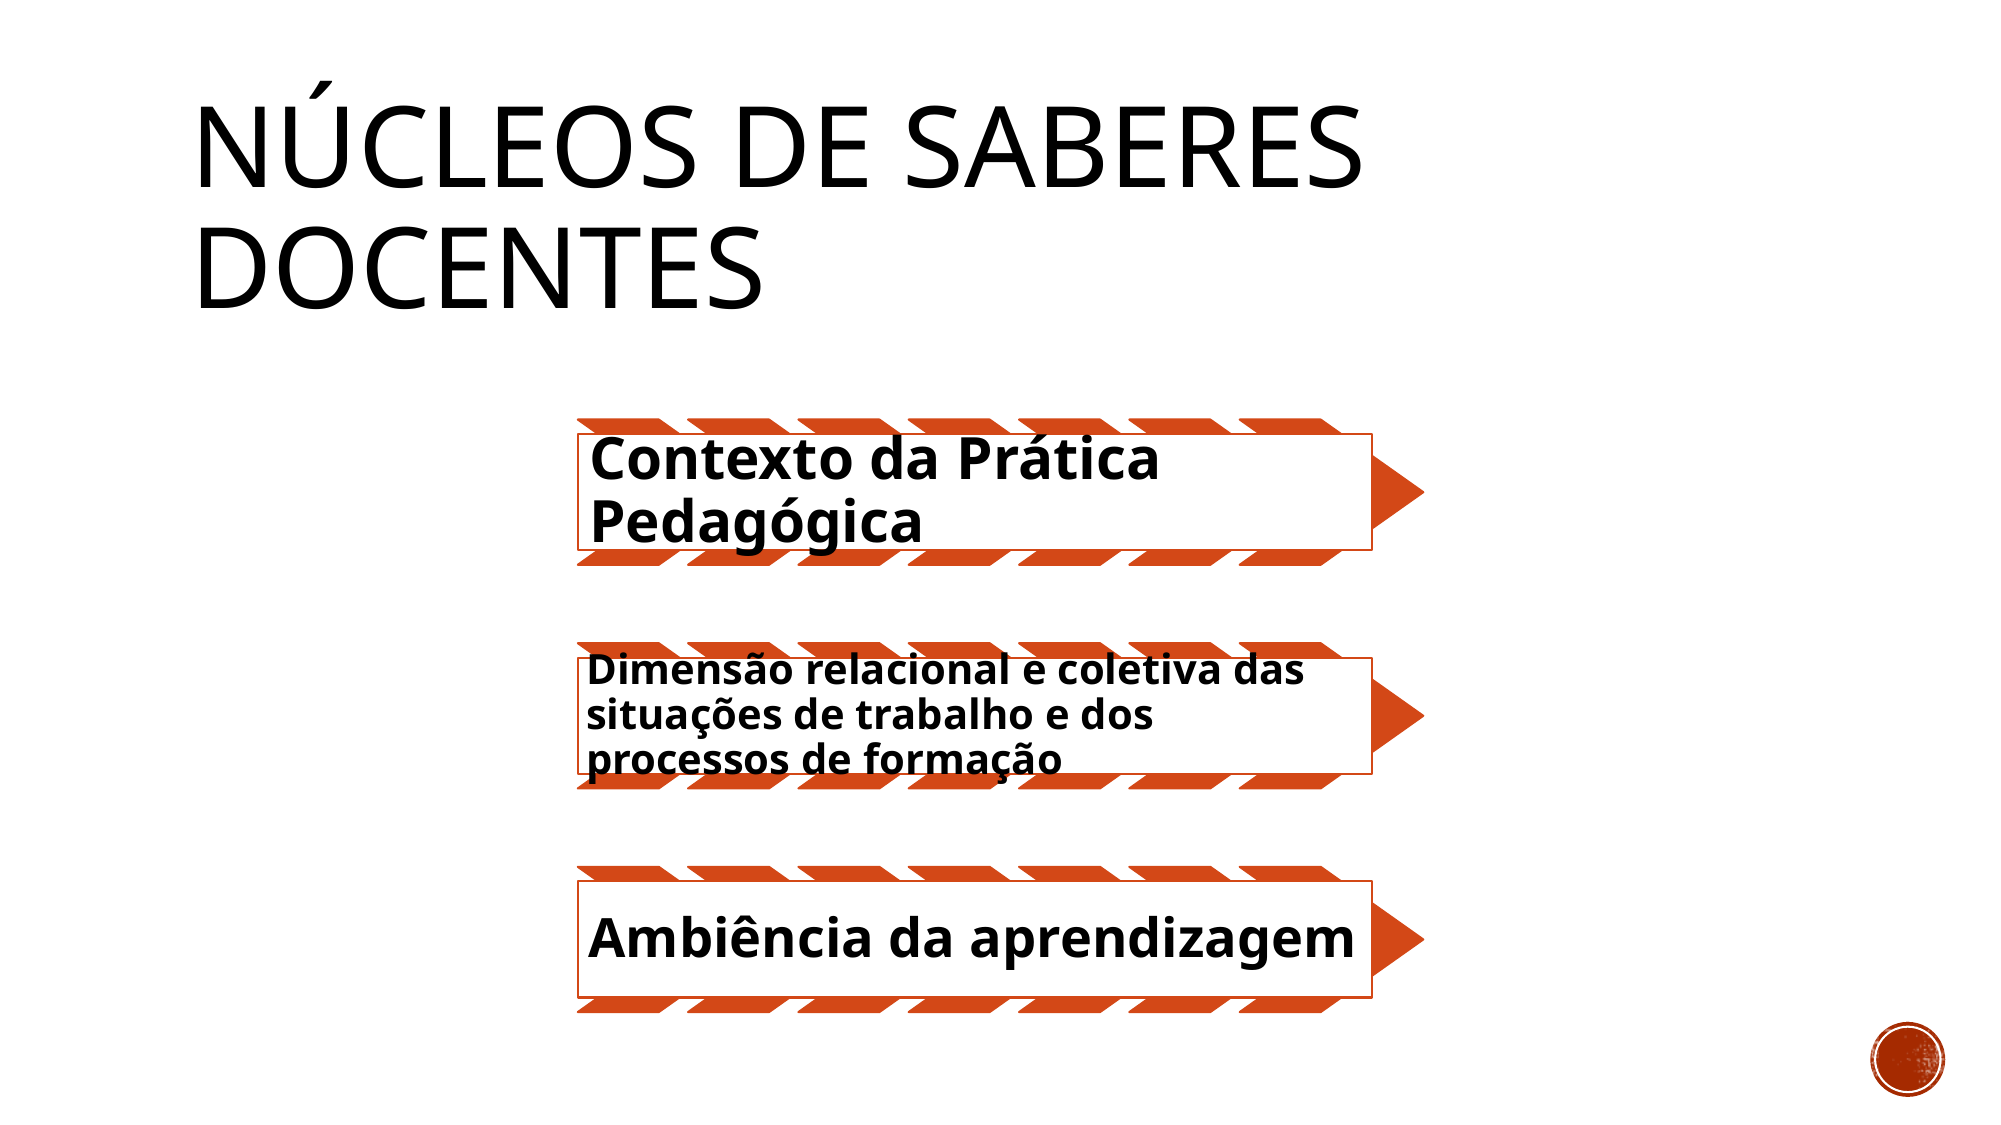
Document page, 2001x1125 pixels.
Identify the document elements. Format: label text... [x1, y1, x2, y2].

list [176, 354, 1826, 1011]
title Núcleos de saberes docentes [175, 79, 1826, 344]
